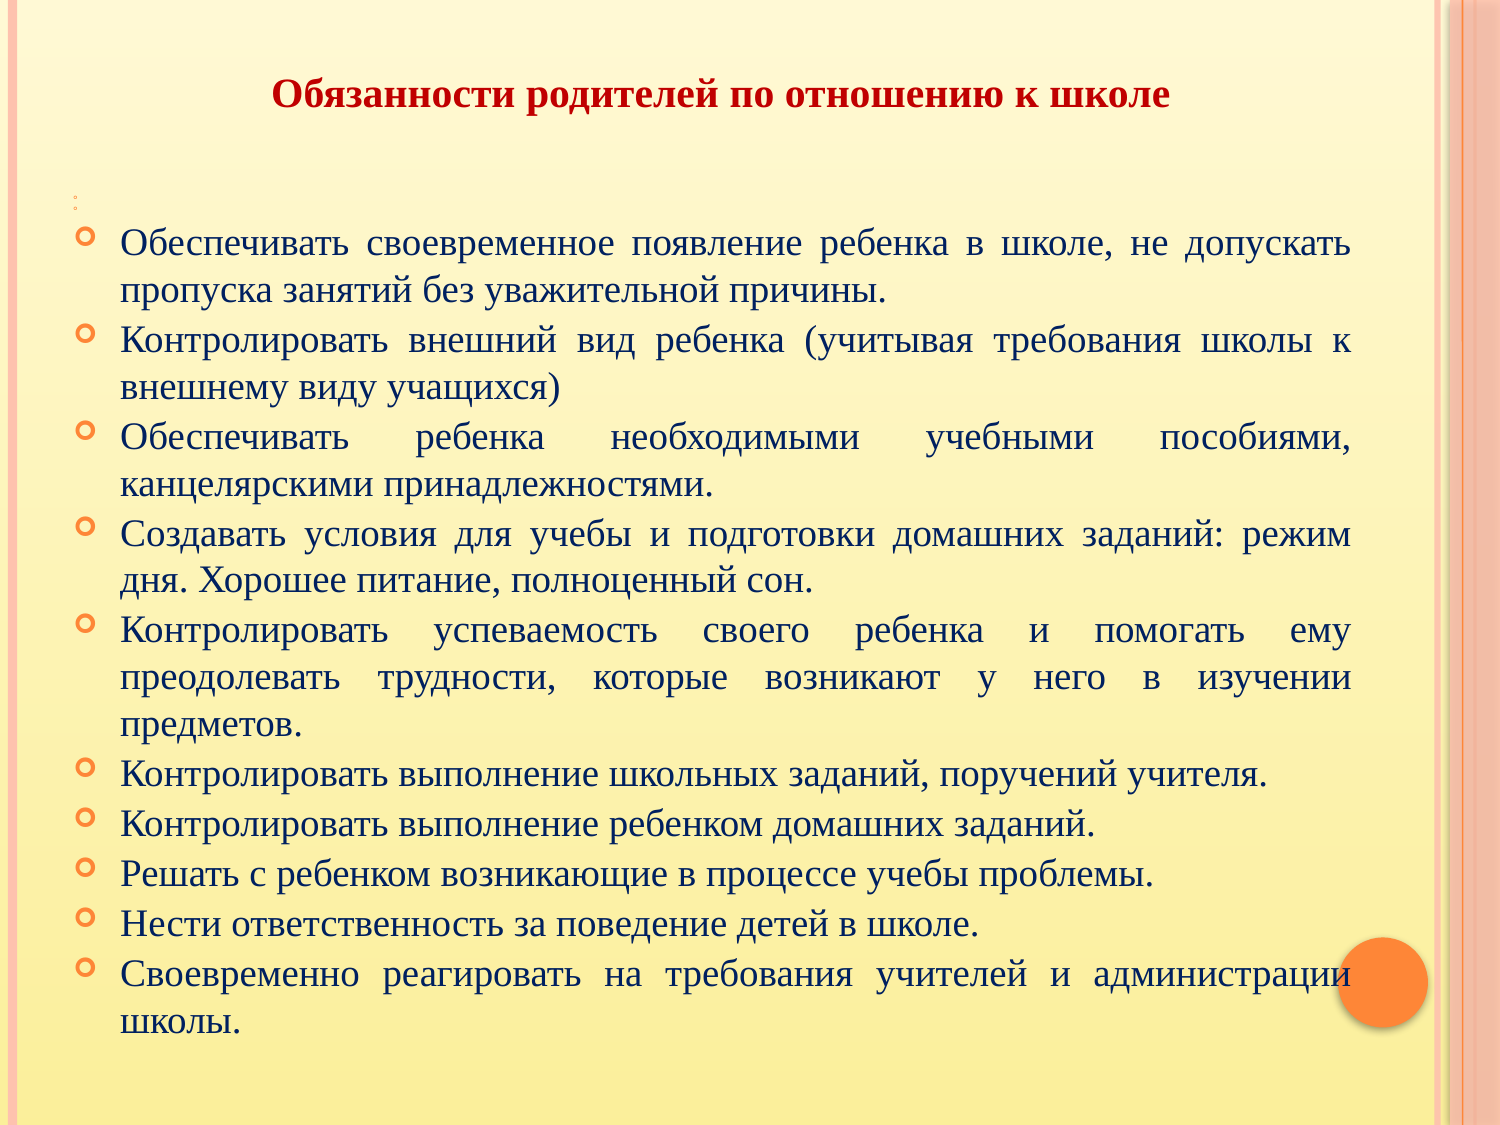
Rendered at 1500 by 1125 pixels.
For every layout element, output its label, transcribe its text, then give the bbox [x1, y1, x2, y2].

text_box Обязанности родителей по отношению к школе [140, 58, 1301, 124]
title [75, 35, 1300, 176]
list Обеспечивать своевременное появление ребенка в школе, не допускать пропуска занятий без уважительной причины. Контролировать внешний вид ребенка (учитывая требования школы к внешнему виду учащихся) Обеспечивать ребенка необходимыми учебными пособиями, канцелярскими принадлежностями. Создавать условия для учебы и подготовки домашних заданий: режим дня. Хорошее питание, полноценный сон. Контролировать успеваемость своего ребенка и помогать ему преодолевать трудности, которые возникают у него в изучении предметов. Контролировать выполнение школьных заданий, поручений учителя. Контролировать выполнение ребенком домашних заданий. Решать с ребенком возникающие в процессе учебы проблемы. Нести ответственность за поведение детей в школе. Своевременно реагировать на требования учителей и администрации школы. [58, 187, 1367, 1079]
